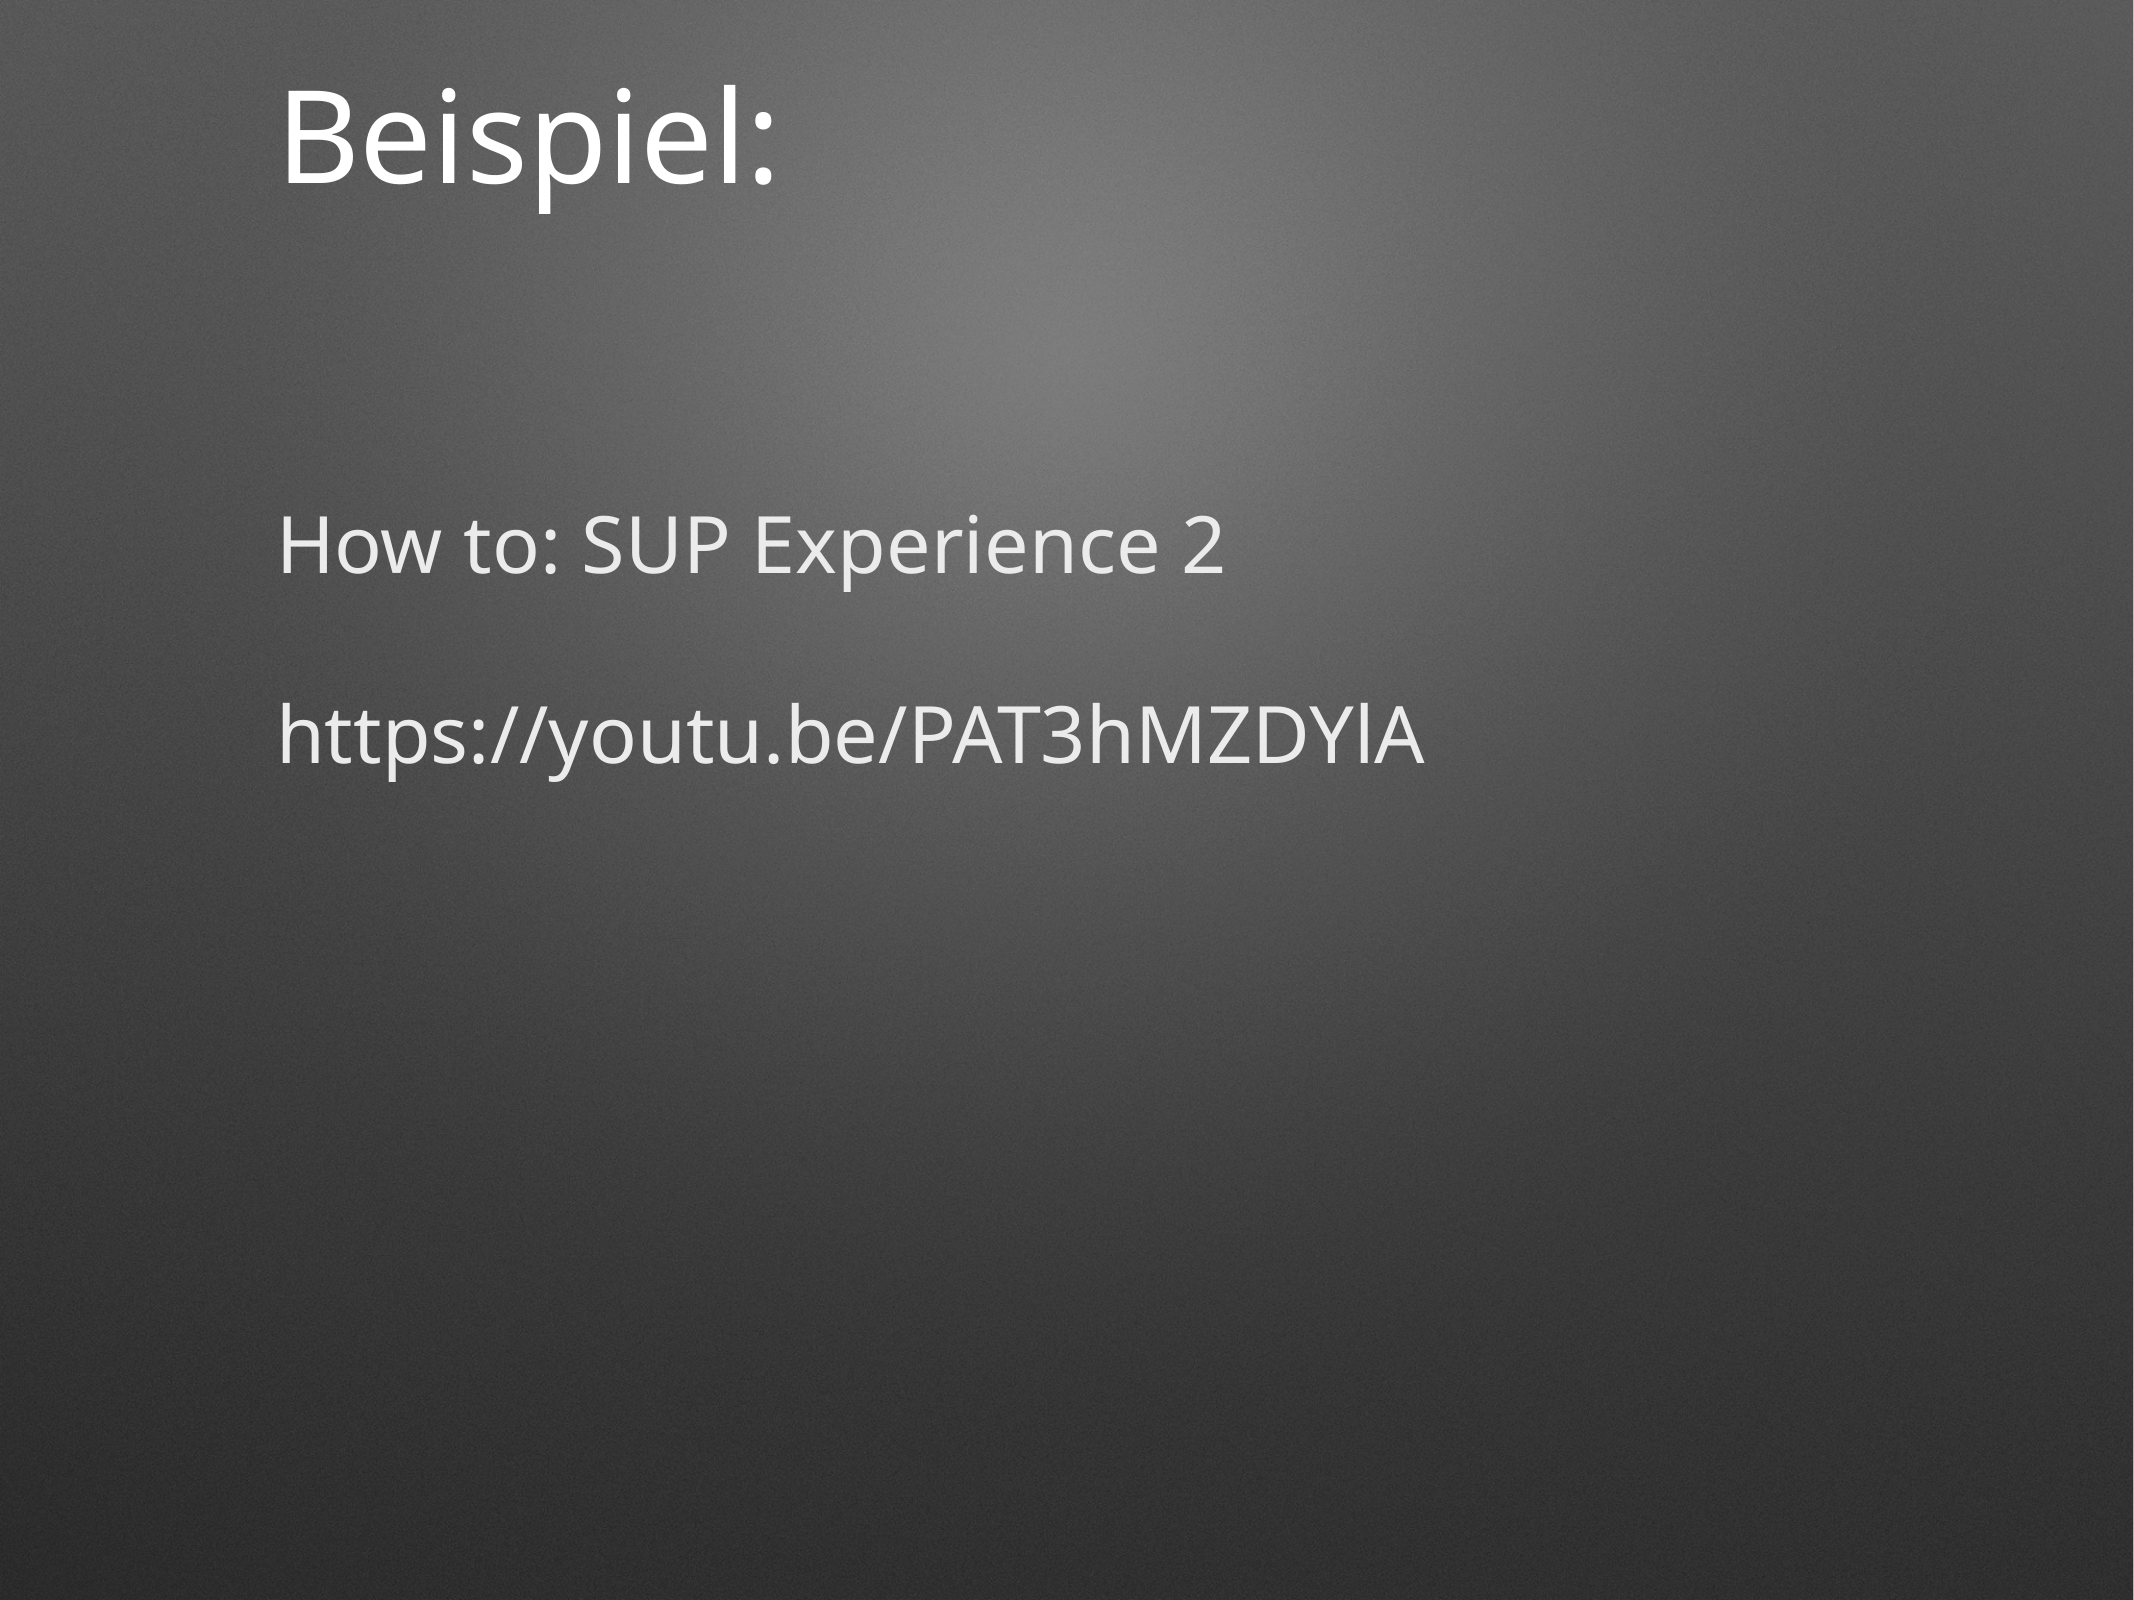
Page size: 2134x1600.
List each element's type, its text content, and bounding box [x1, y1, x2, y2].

picture [0, 0, 2134, 1600]
text_box Beispiel: How to: SUP Experience 2 https://youtu.be/PAT3hMZDYlA [267, 46, 1791, 978]
